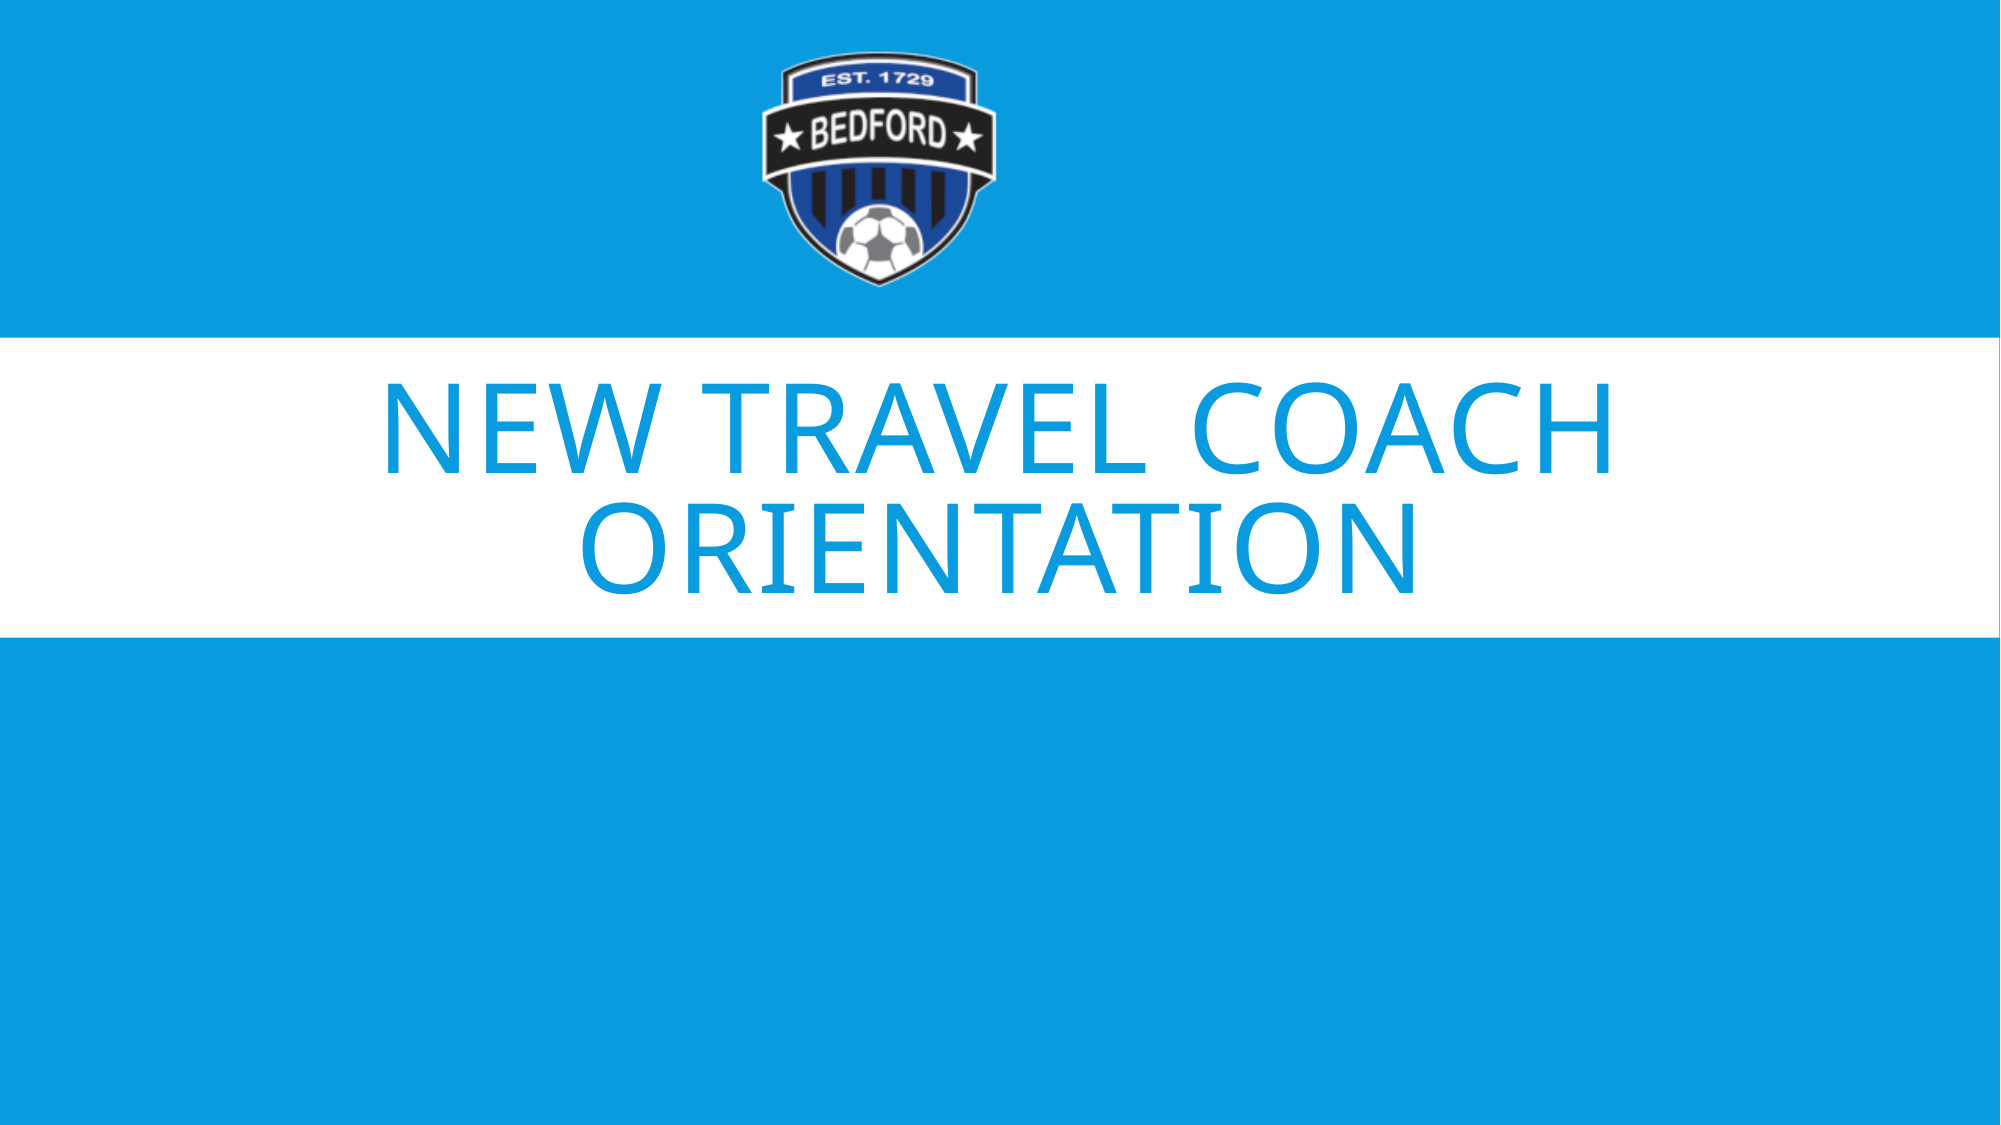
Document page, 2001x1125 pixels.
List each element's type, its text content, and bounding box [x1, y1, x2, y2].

picture [763, 52, 996, 287]
title New Travel Coach Orientation [60, 355, 1942, 641]
